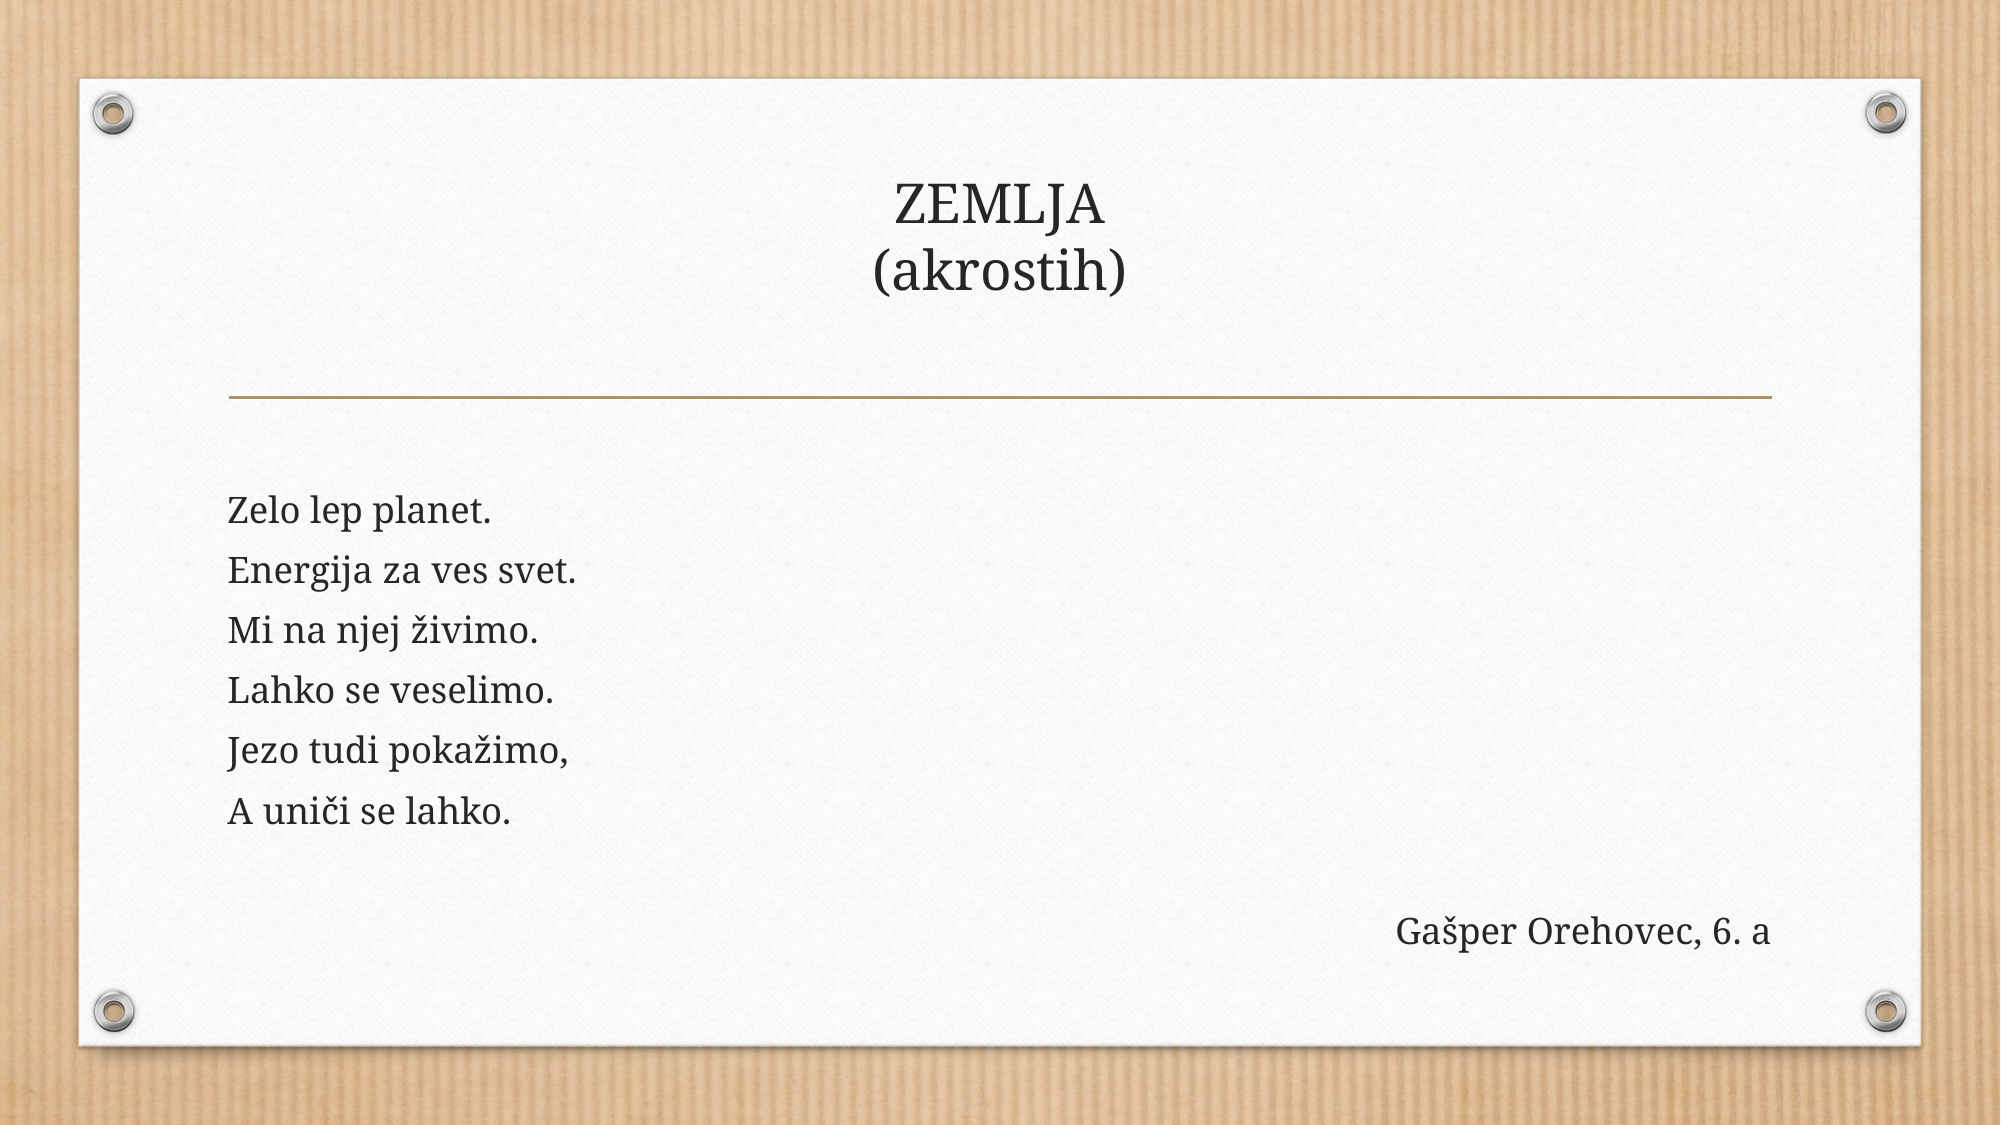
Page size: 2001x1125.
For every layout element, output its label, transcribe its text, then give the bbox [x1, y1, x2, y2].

list Zelo lep planet. Energija za ves svet. Mi na njej živimo. Lahko se veselimo. Jezo tudi pokažimo, A uniči se lahko. Gašper Orehovec, 6. a [212, 419, 1788, 964]
picture [0, 0, 2001, 1125]
title ZEMLJA (akrostih) [212, 161, 1788, 375]
